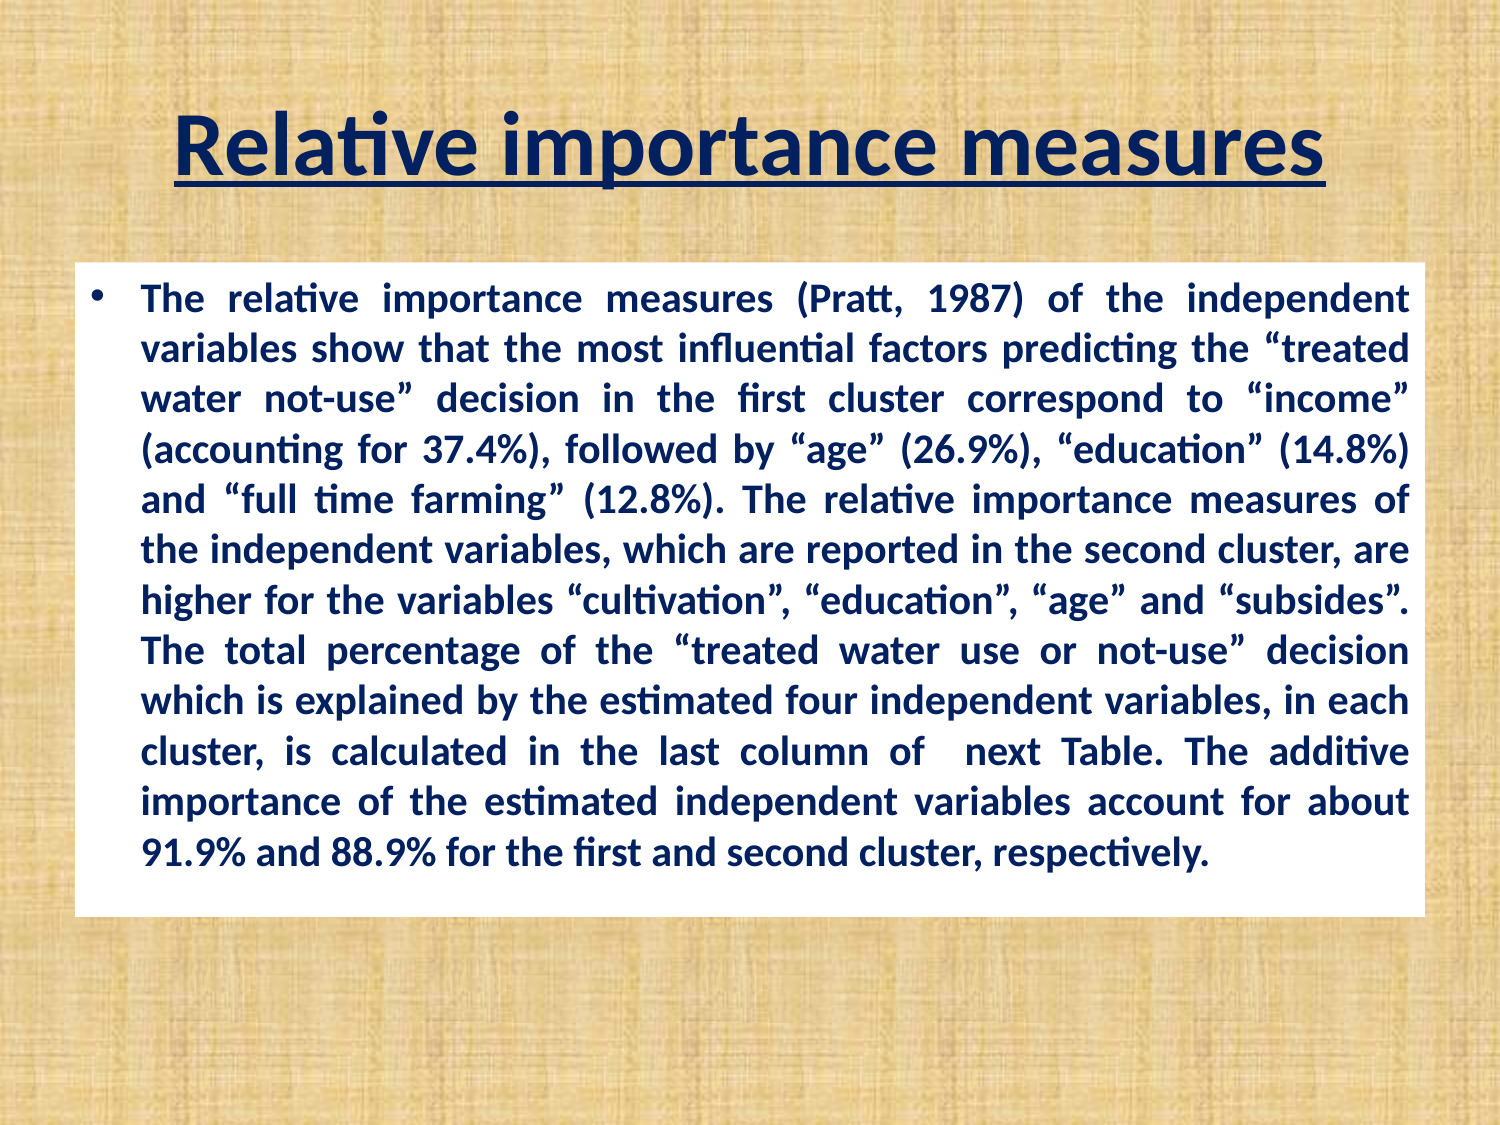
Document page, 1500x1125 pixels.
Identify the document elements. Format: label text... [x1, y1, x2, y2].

list The relative importance measures (Pratt, 1987) of the independent variables show that the most influential factors predicting the “treated water not-use” decision in the first cluster correspond to “income” (accounting for 37.4%), followed by “age” (26.9%), “education” (14.8%) and “full time farming” (12.8%). The relative importance measures of the independent variables, which are reported in the second cluster, are higher for the variables “cultivation”, “education”, “age” and “subsides”. The total percentage of the “treated water use or not-use” decision which is explained by the estimated four independent variables, in each cluster, is calculated in the last column of next Table. The additive importance of the estimated independent variables account for about 91.9% and 88.9% for the first and second cluster, respectively. [75, 262, 1425, 917]
picture [0, 0, 1500, 1125]
title Relative importance measures [75, 45, 1425, 233]
